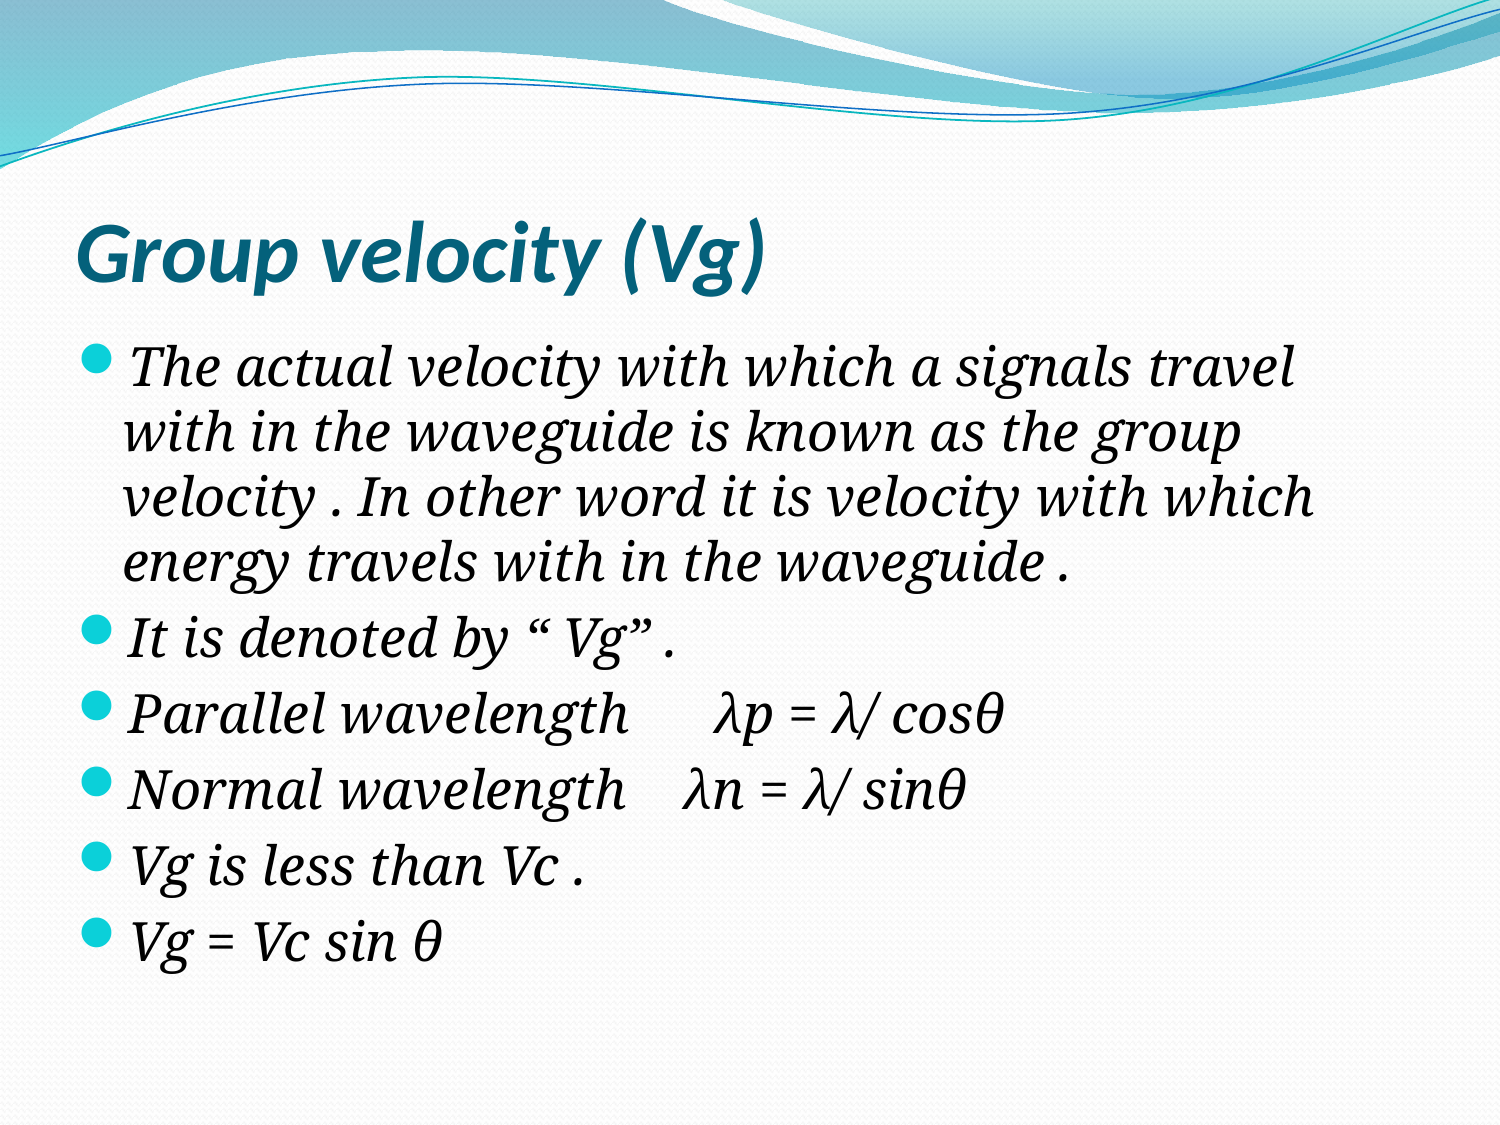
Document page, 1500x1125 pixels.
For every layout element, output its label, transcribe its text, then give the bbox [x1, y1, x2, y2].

list The actual velocity with which a signals travel with in the waveguide is known as the group velocity . In other word it is velocity with which energy travels with in the waveguide . It is denoted by “ Vg” . Parallel wavelength λp = λ/ cosθ Normal wavelength λn = λ/ sinθ Vg is less than Vc . Vg = Vc sin θ [62, 324, 1413, 1063]
title Group velocity (Vg) [75, 187, 1425, 300]
